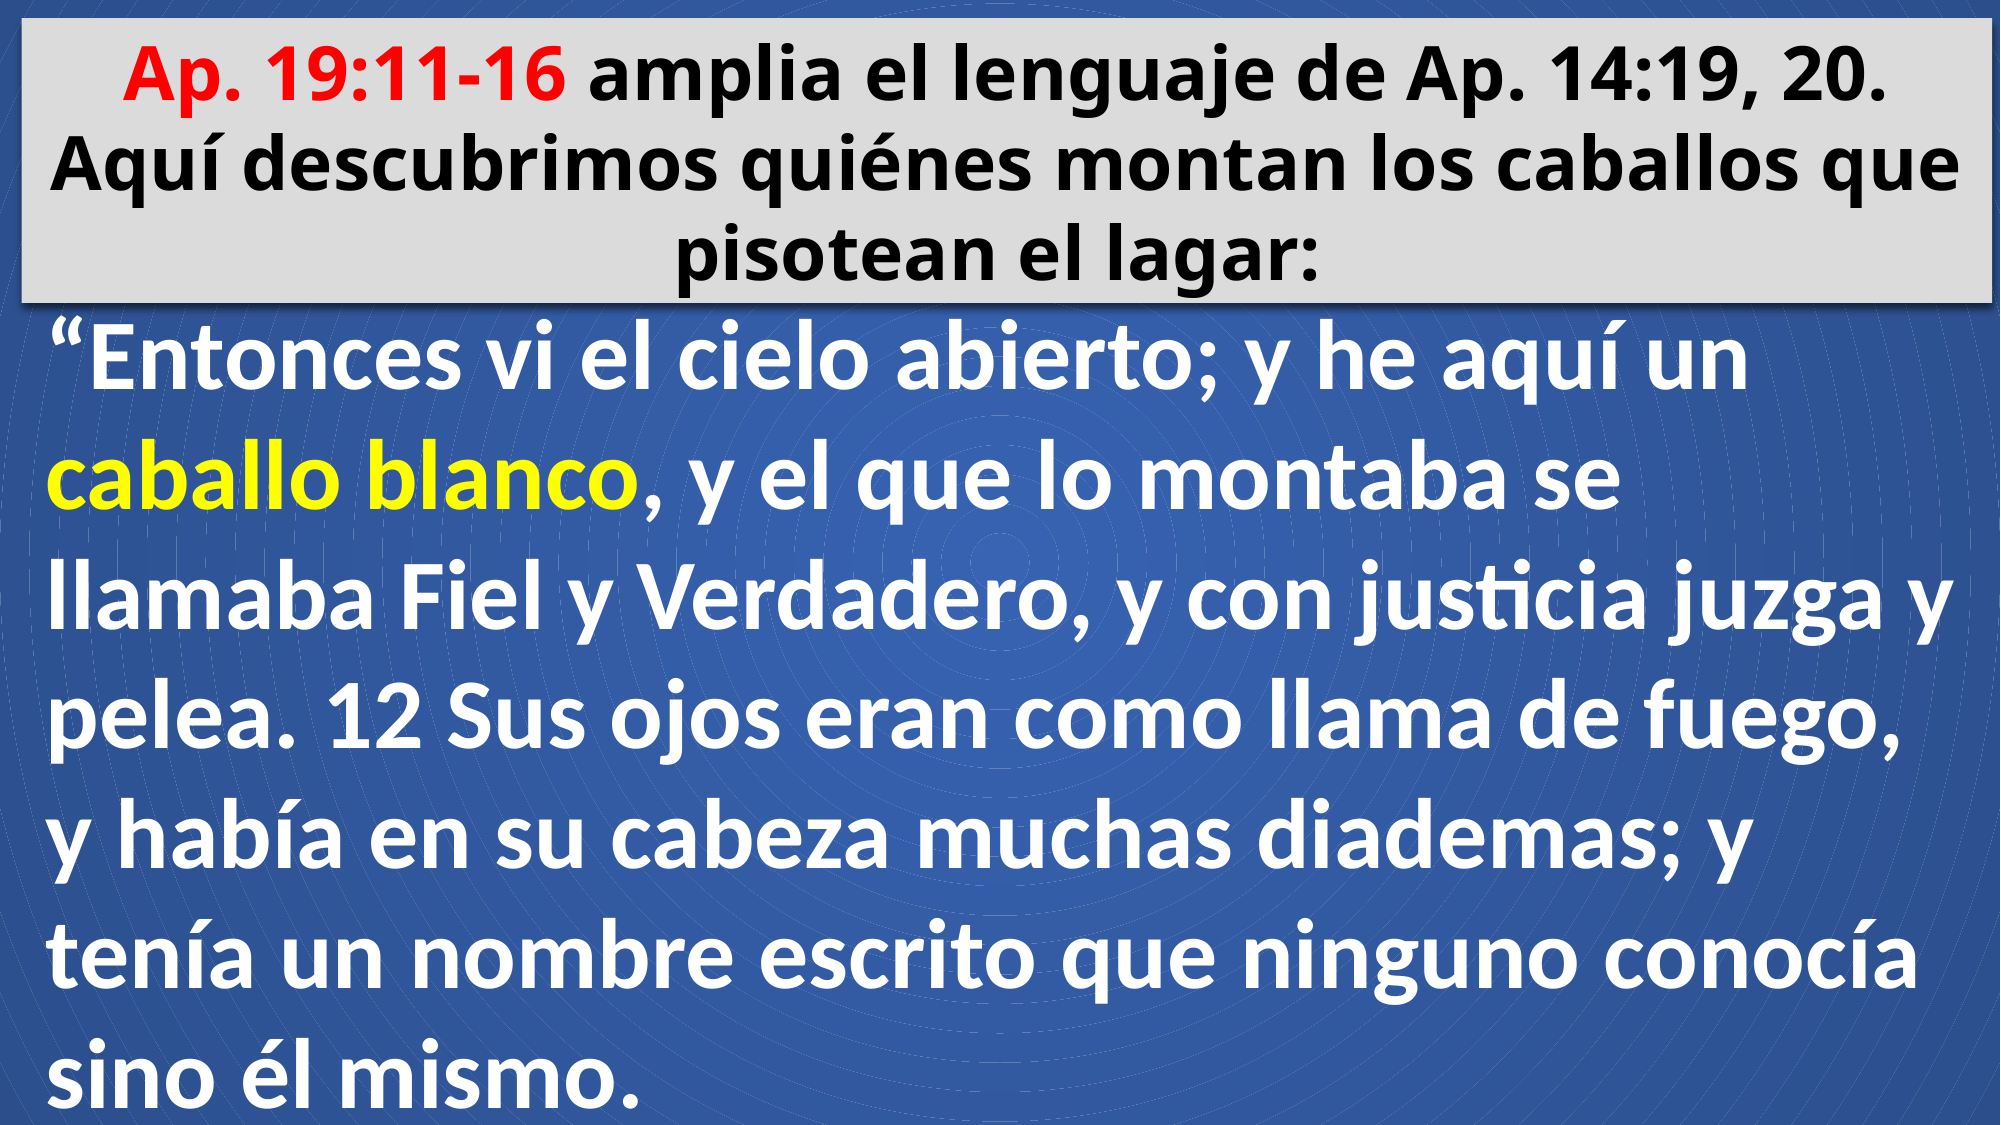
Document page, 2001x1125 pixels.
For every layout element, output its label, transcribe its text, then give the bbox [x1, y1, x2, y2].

text_box “Entonces vi el cielo abierto; y he aquí un caballo blanco, y el que lo montaba se llamaba Fiel y Verdadero, y con justicia juzga y pelea. 12 Sus ojos eran como llama de fuego, y había en su cabeza muchas diademas; y tenía un nombre escrito que ninguno conocía sino él mismo. [30, 317, 1984, 1125]
text_box Ap. 19:11-16 amplia el lenguaje de Ap. 14:19, 20. Aquí descubrimos quiénes montan los caballos que pisotean el lagar: [21, 18, 1993, 303]
